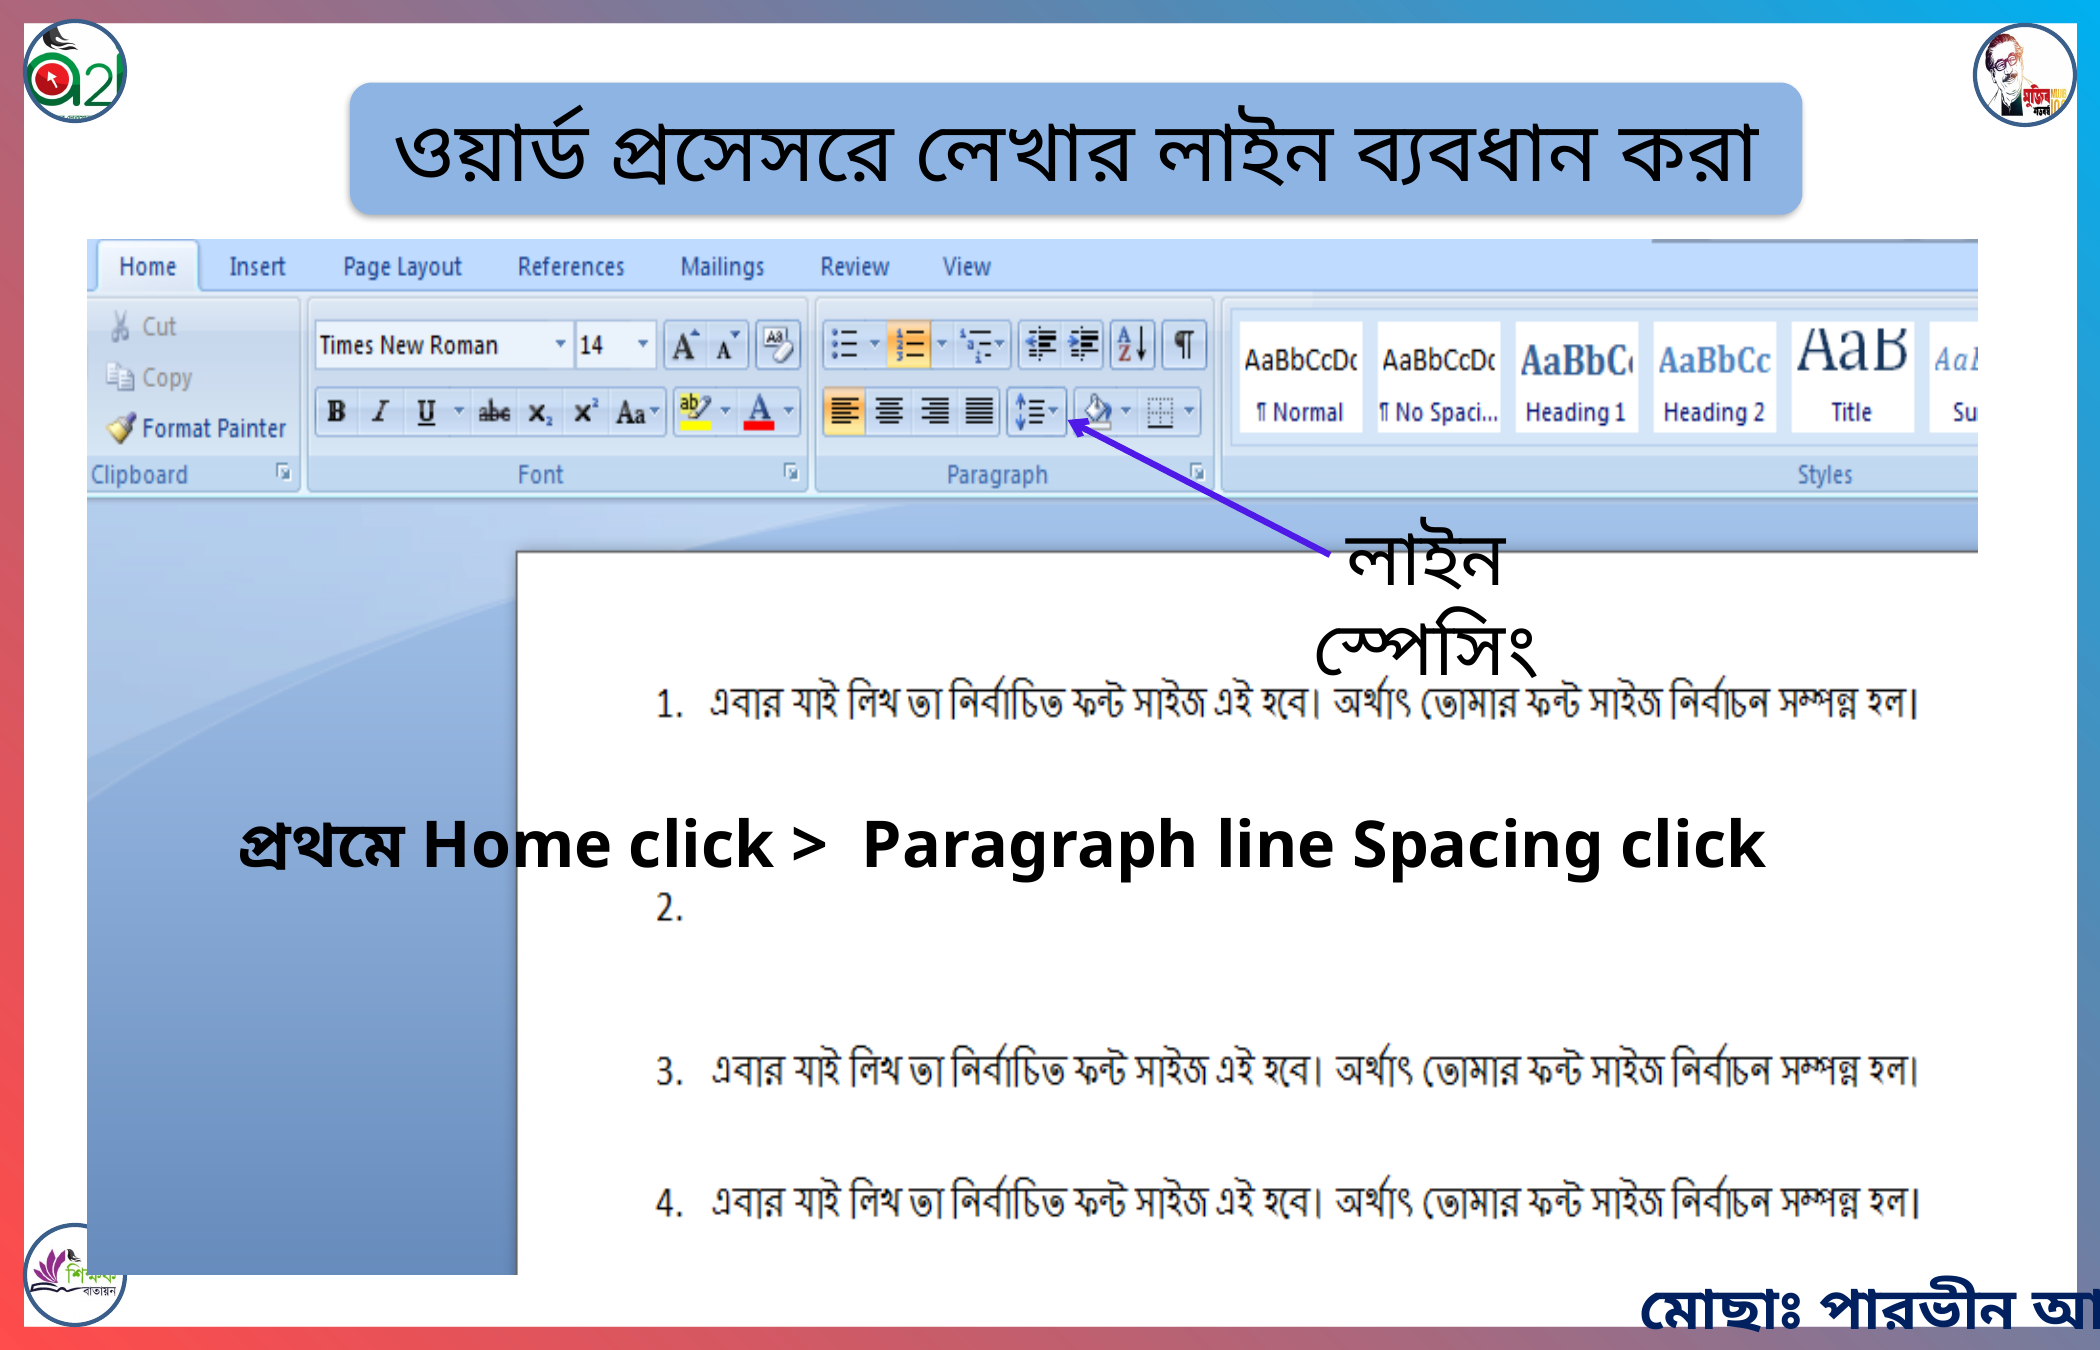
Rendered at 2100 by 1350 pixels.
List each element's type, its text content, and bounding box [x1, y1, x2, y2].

picture [28, 24, 122, 118]
text_box ওয়ার্ড প্রসেসরে লেখার লাইন ব্যবধান করা [349, 82, 1803, 215]
picture [1978, 28, 2072, 122]
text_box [1067, 419, 1331, 556]
picture [28, 239, 1978, 1322]
